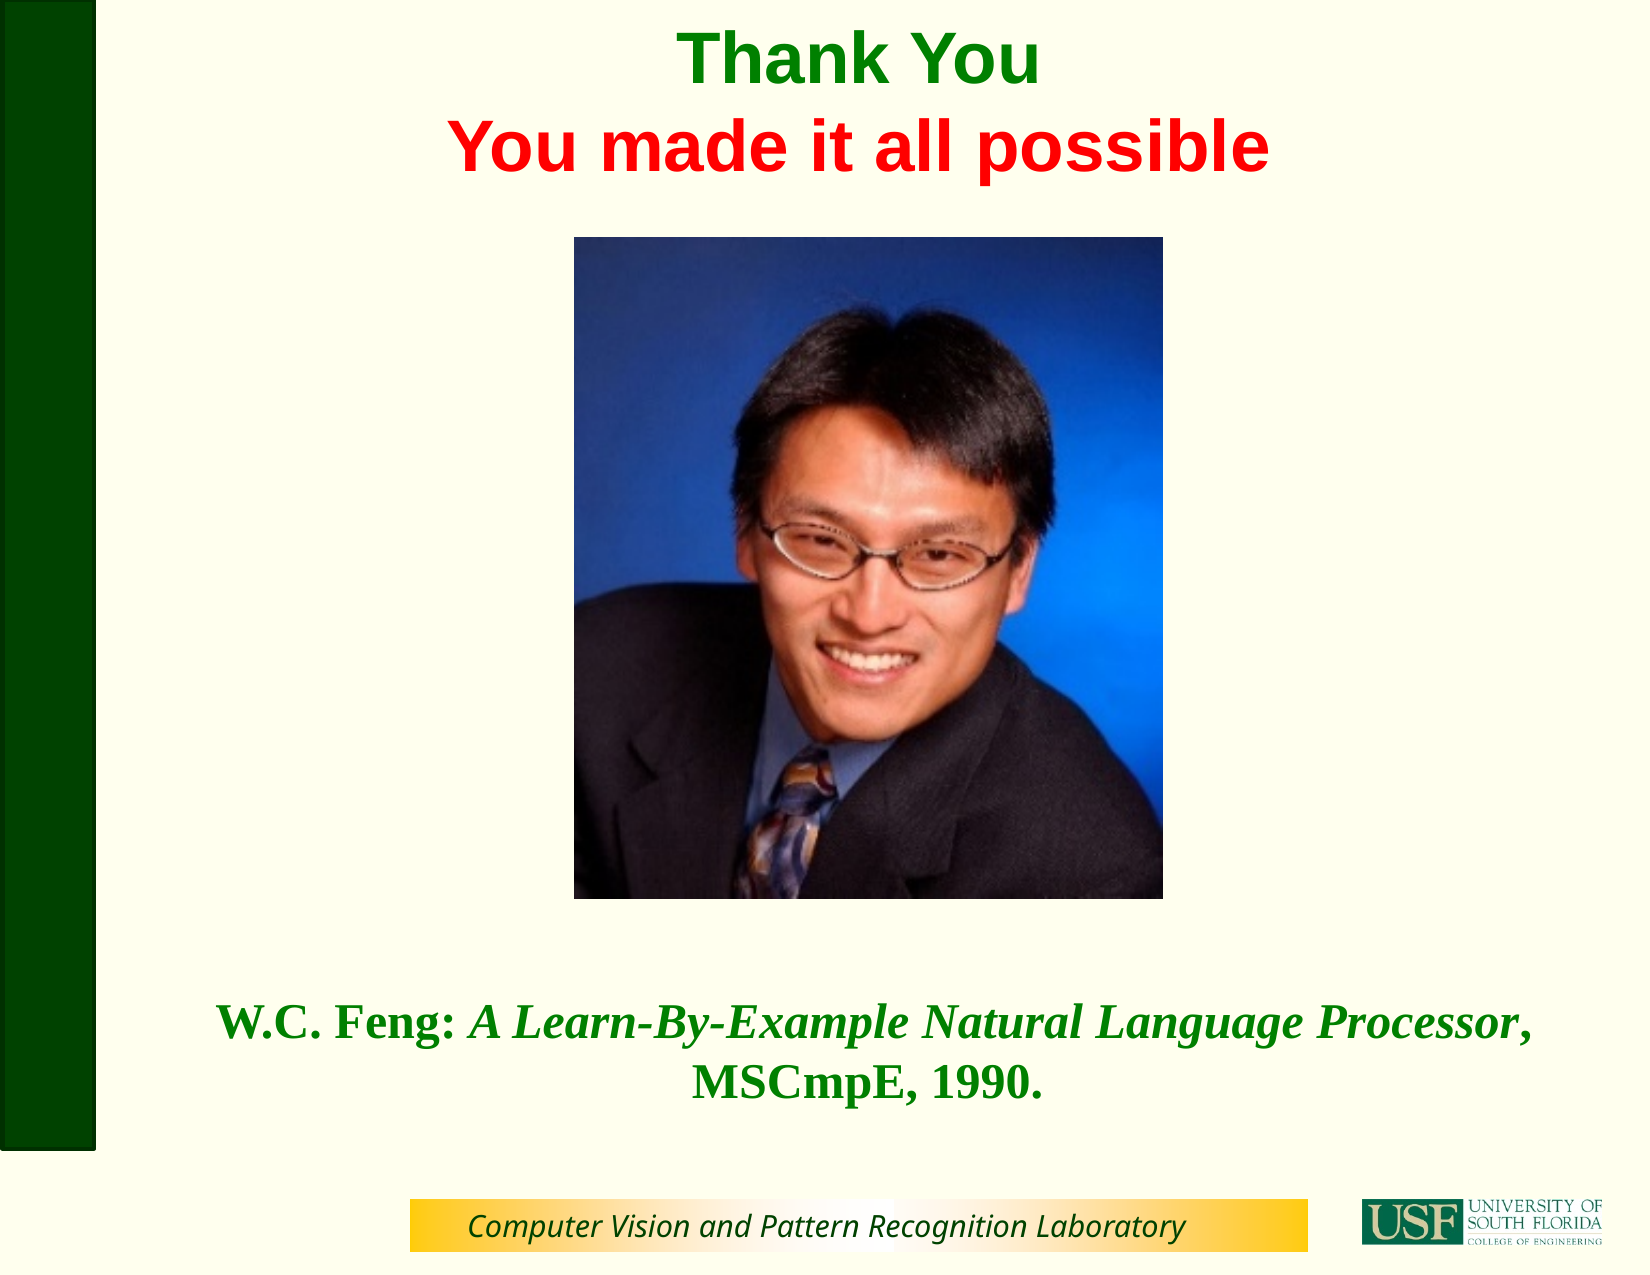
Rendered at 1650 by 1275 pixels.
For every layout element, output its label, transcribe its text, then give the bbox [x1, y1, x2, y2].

text_box W.C. Feng: A Learn-By-Example Natural Language Processor, MSCmpE, 1990. [172, 962, 1575, 1135]
picture [1362, 1199, 1602, 1246]
picture [410, 1199, 1308, 1253]
picture [573, 237, 1163, 899]
title Thank You You made it all possible [157, 12, 1561, 185]
text_box [0, 0, 96, 1151]
